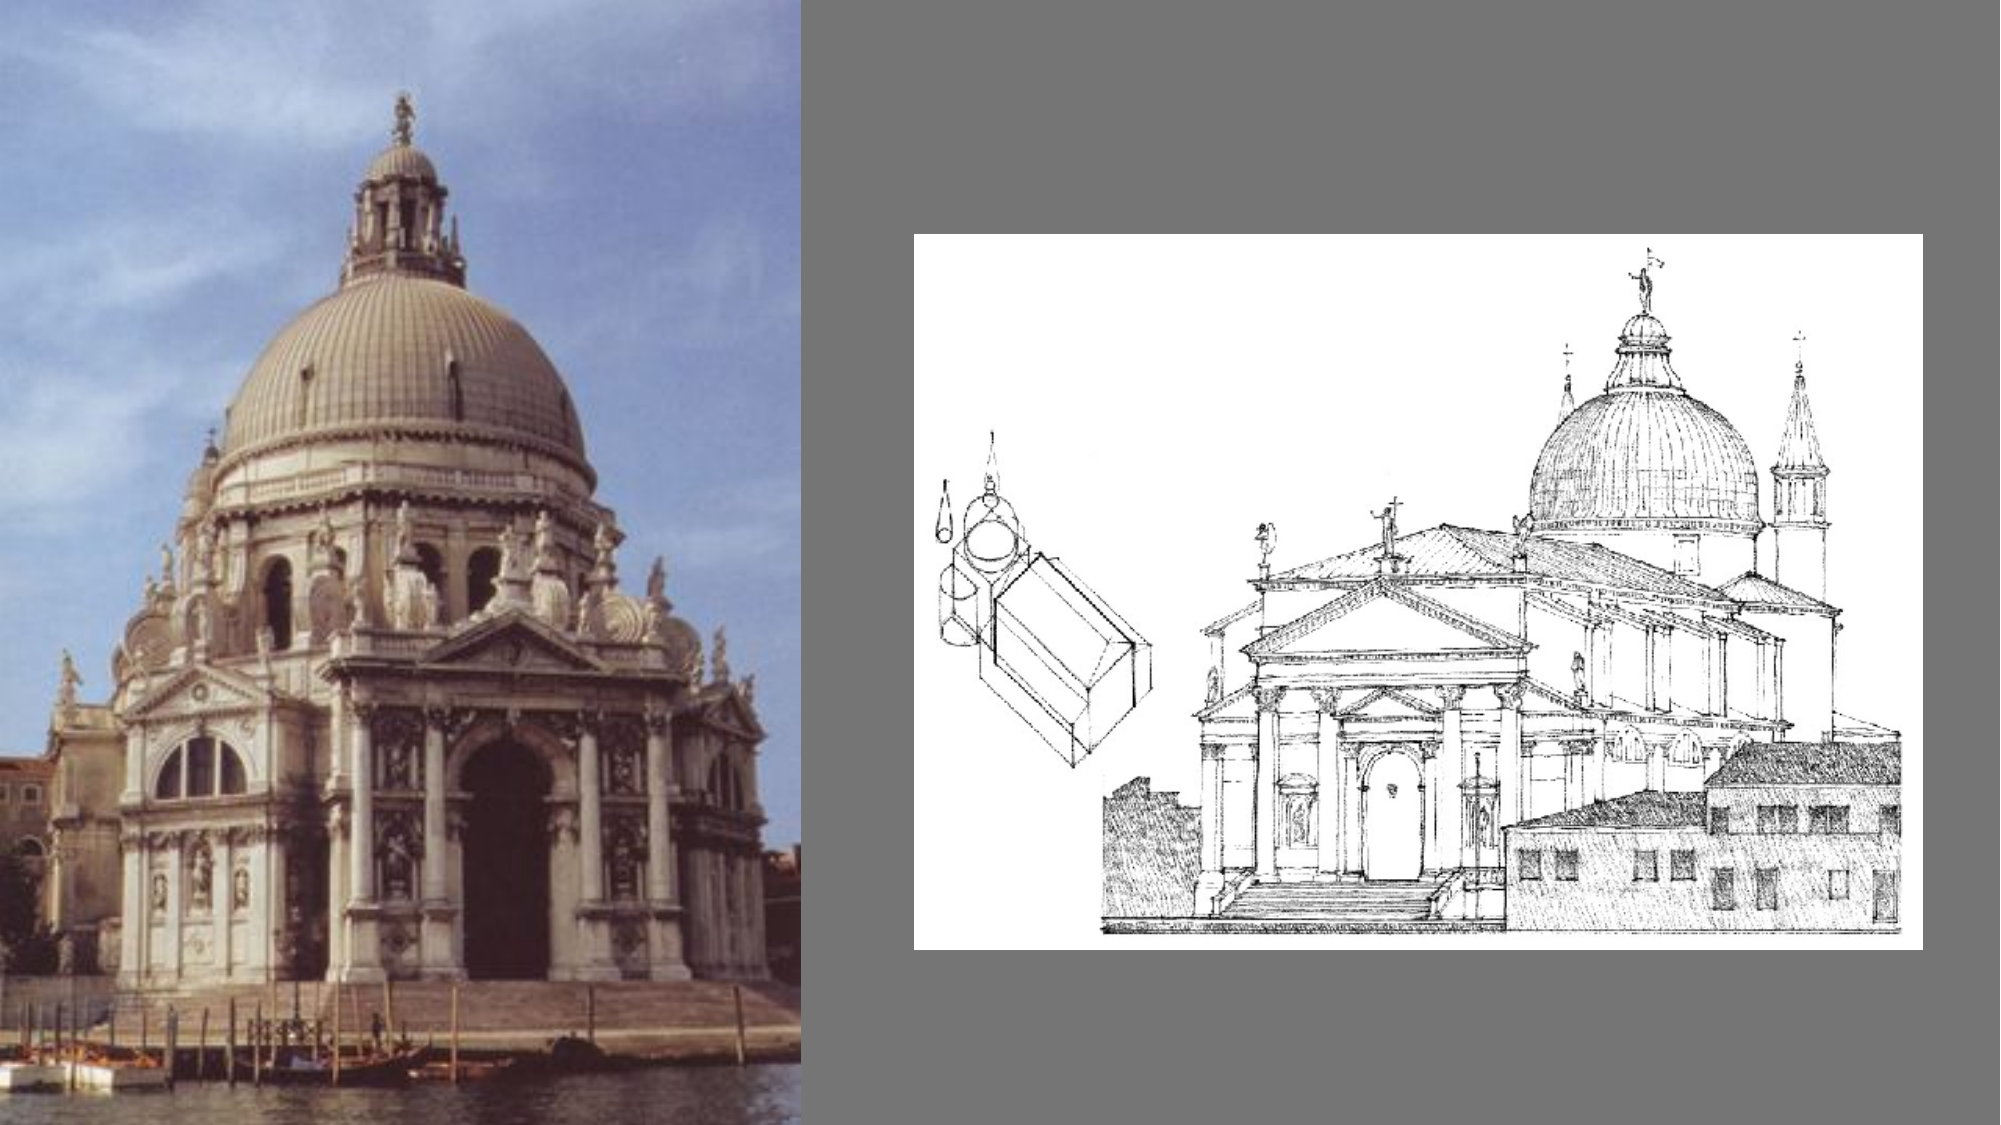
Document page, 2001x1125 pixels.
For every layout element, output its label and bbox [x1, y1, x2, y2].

picture [914, 233, 1923, 951]
picture [0, 0, 801, 1125]
